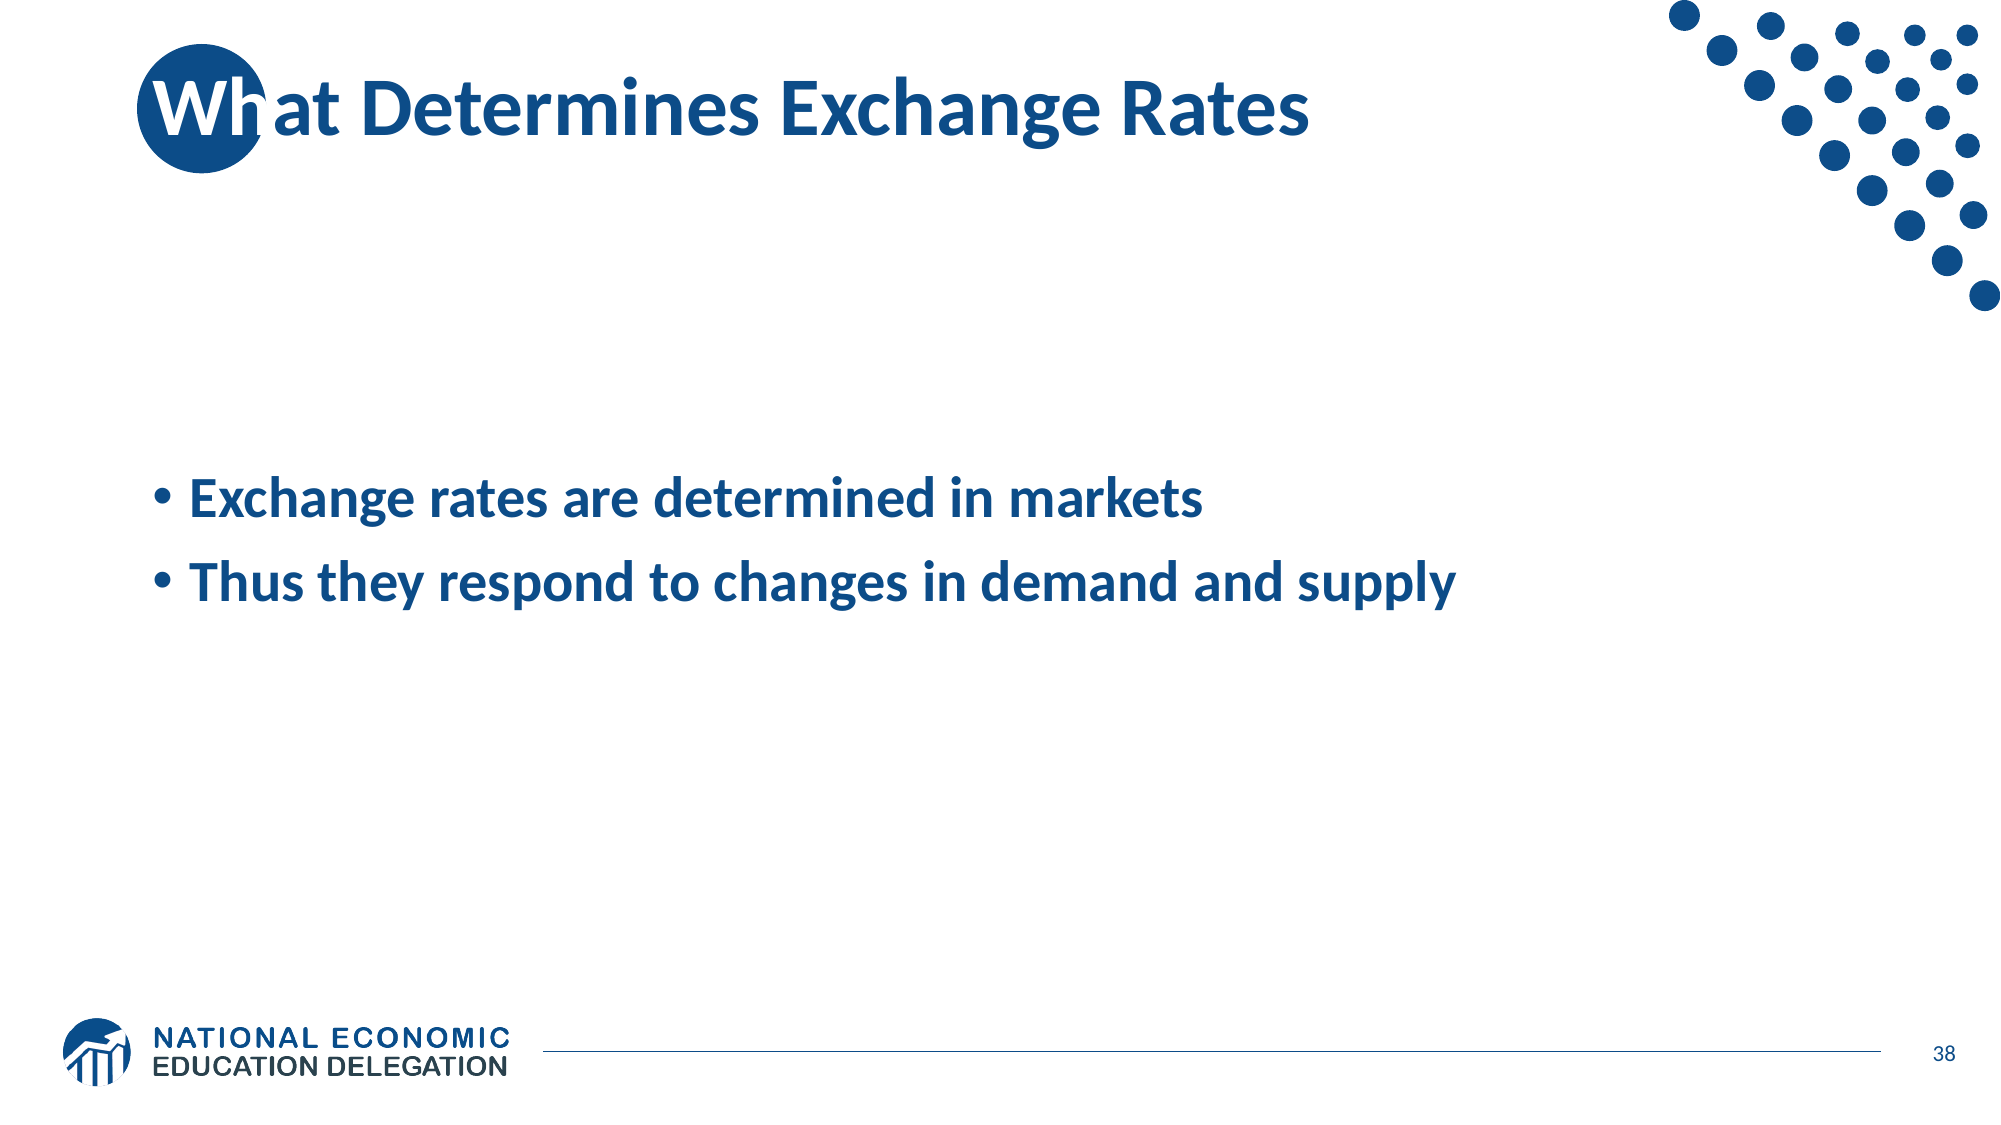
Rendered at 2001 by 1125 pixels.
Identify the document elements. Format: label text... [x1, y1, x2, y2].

picture [55, 1013, 520, 1091]
slide_number 38 [1521, 1022, 1972, 1082]
list Exchange rates are determined in markets Thus they respond to changes in demand and supply [137, 257, 1863, 972]
title What Determines Exchange Rates [137, 0, 1863, 218]
